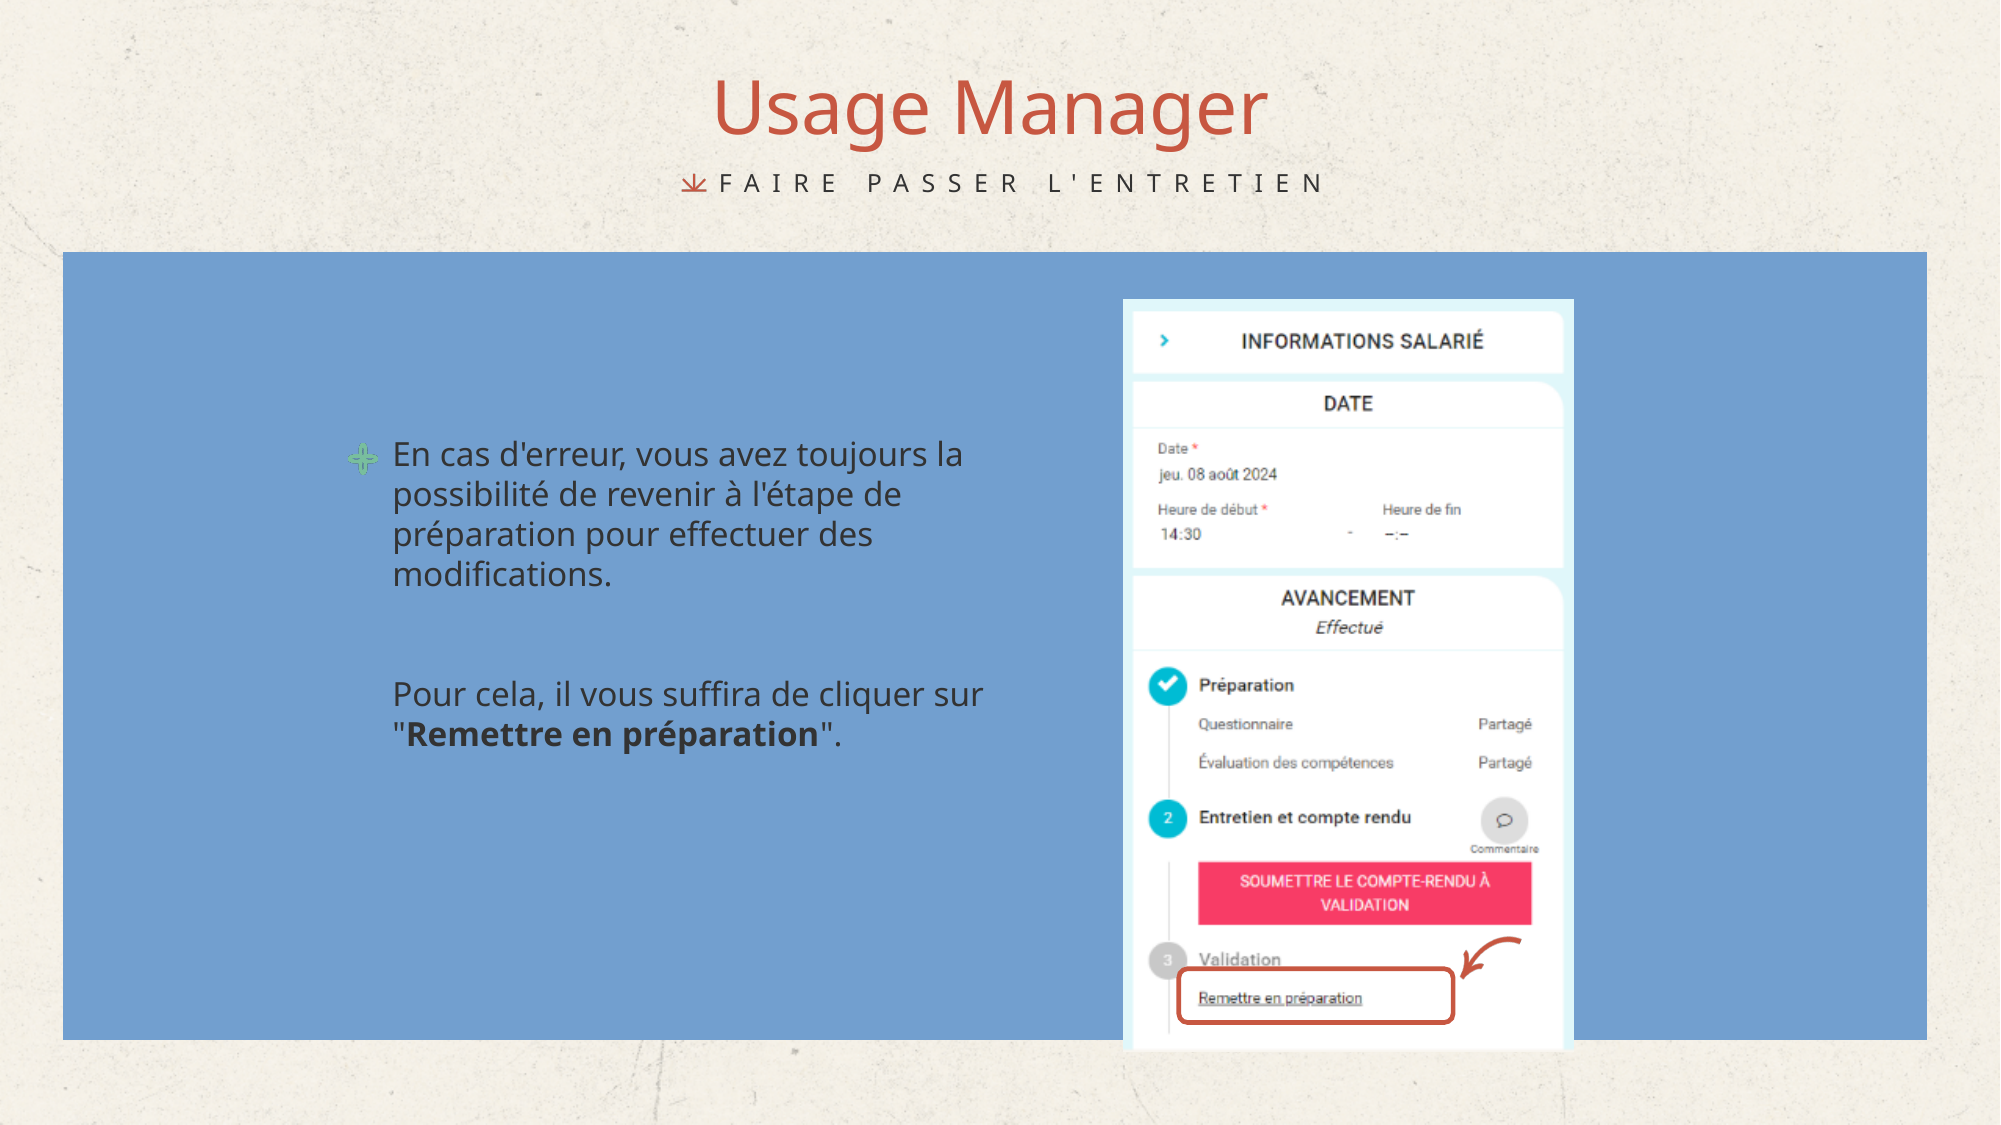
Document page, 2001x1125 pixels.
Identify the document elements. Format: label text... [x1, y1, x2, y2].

picture [0, 0, 2000, 1125]
list Faire passer l'entretien [62, 154, 1942, 210]
title Usage Manager [60, 85, 1940, 136]
text_box En cas d'erreur, vous avez toujours la possibilité de revenir à l'étape de préparation pour effectuer des modifications. Pour cela, il vous suffira de cliquer sur "Remettre en préparation". [377, 425, 1108, 761]
